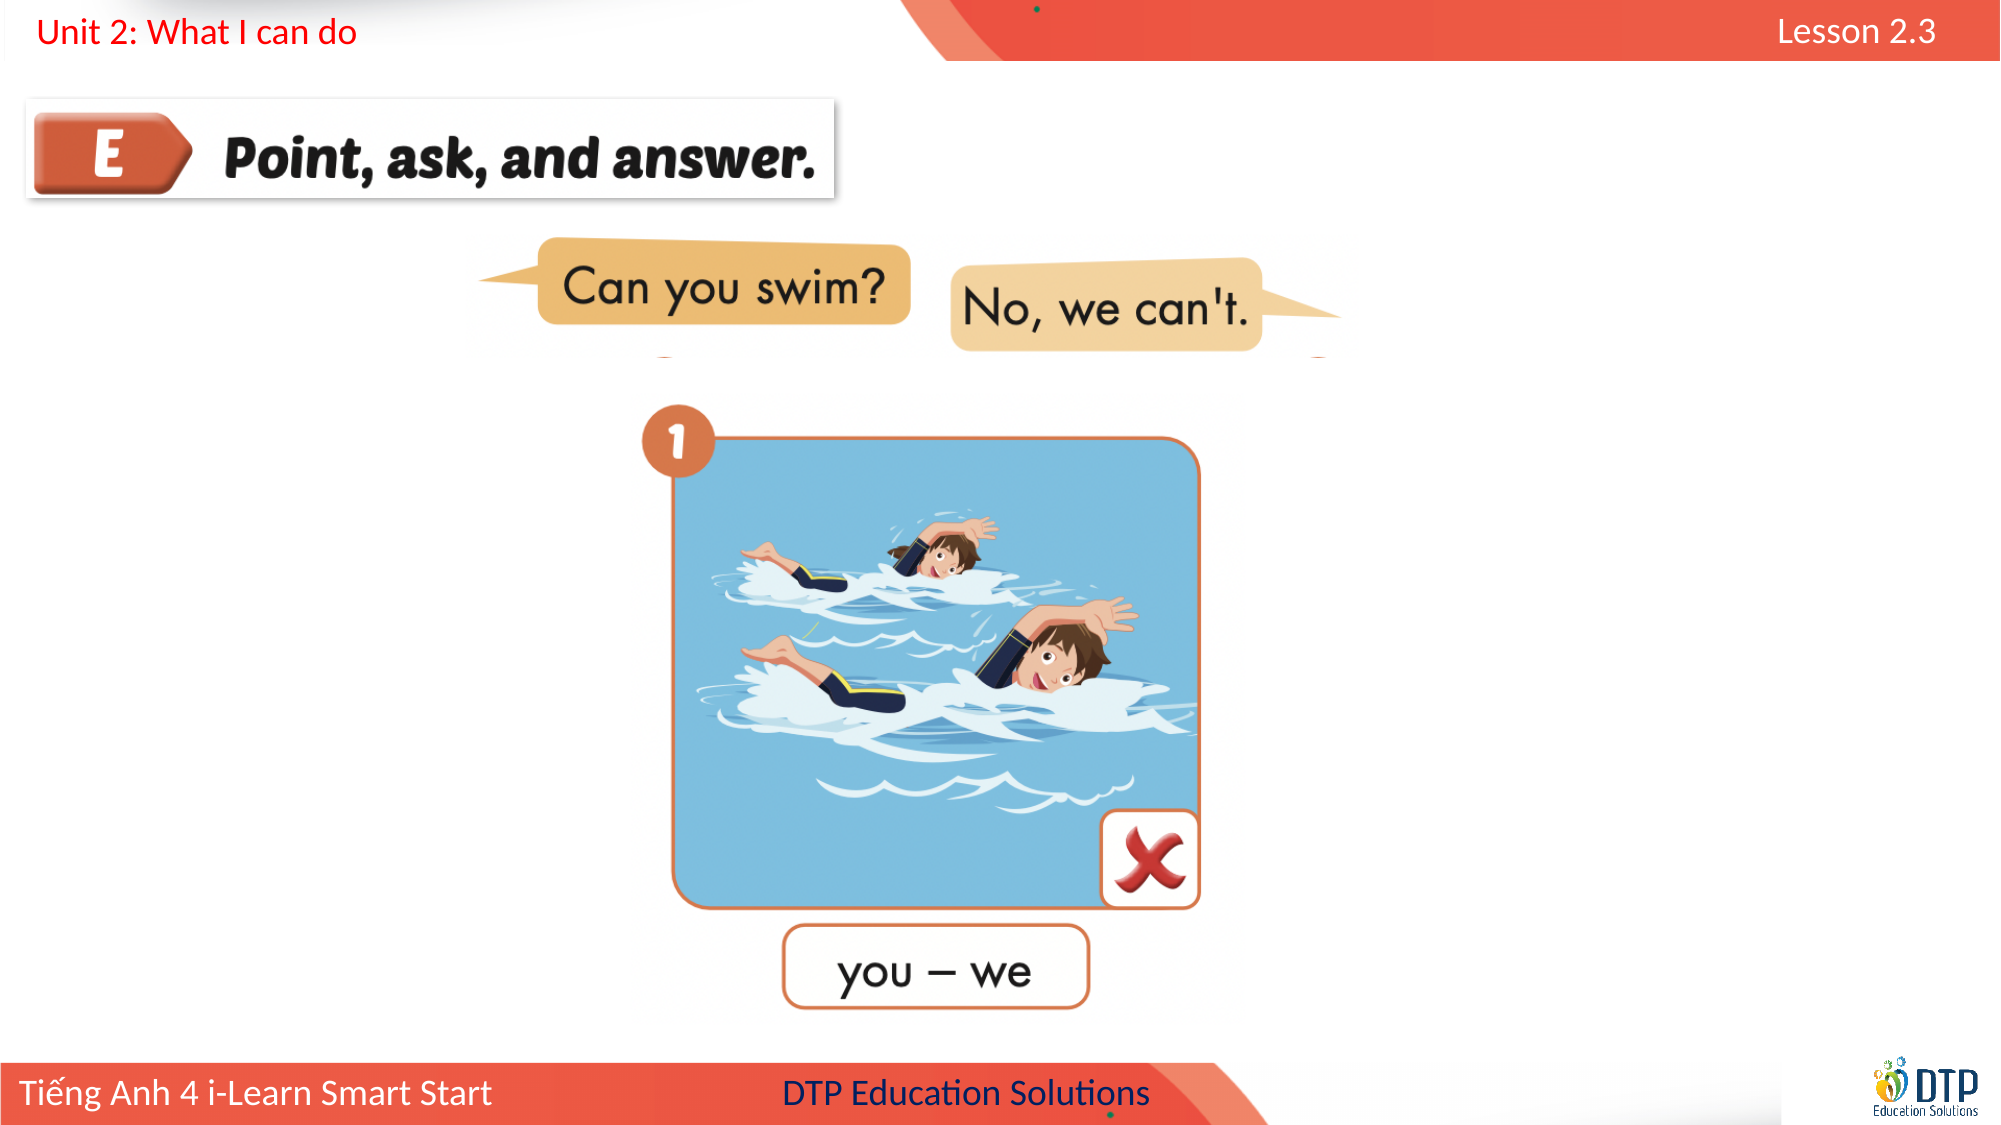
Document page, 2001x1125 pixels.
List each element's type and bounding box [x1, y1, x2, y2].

picture [4, 0, 2000, 61]
picture [2, 1063, 1782, 1125]
picture [630, 393, 1246, 1025]
picture [465, 234, 1359, 358]
picture [26, 99, 834, 198]
picture [1869, 1023, 1982, 1125]
